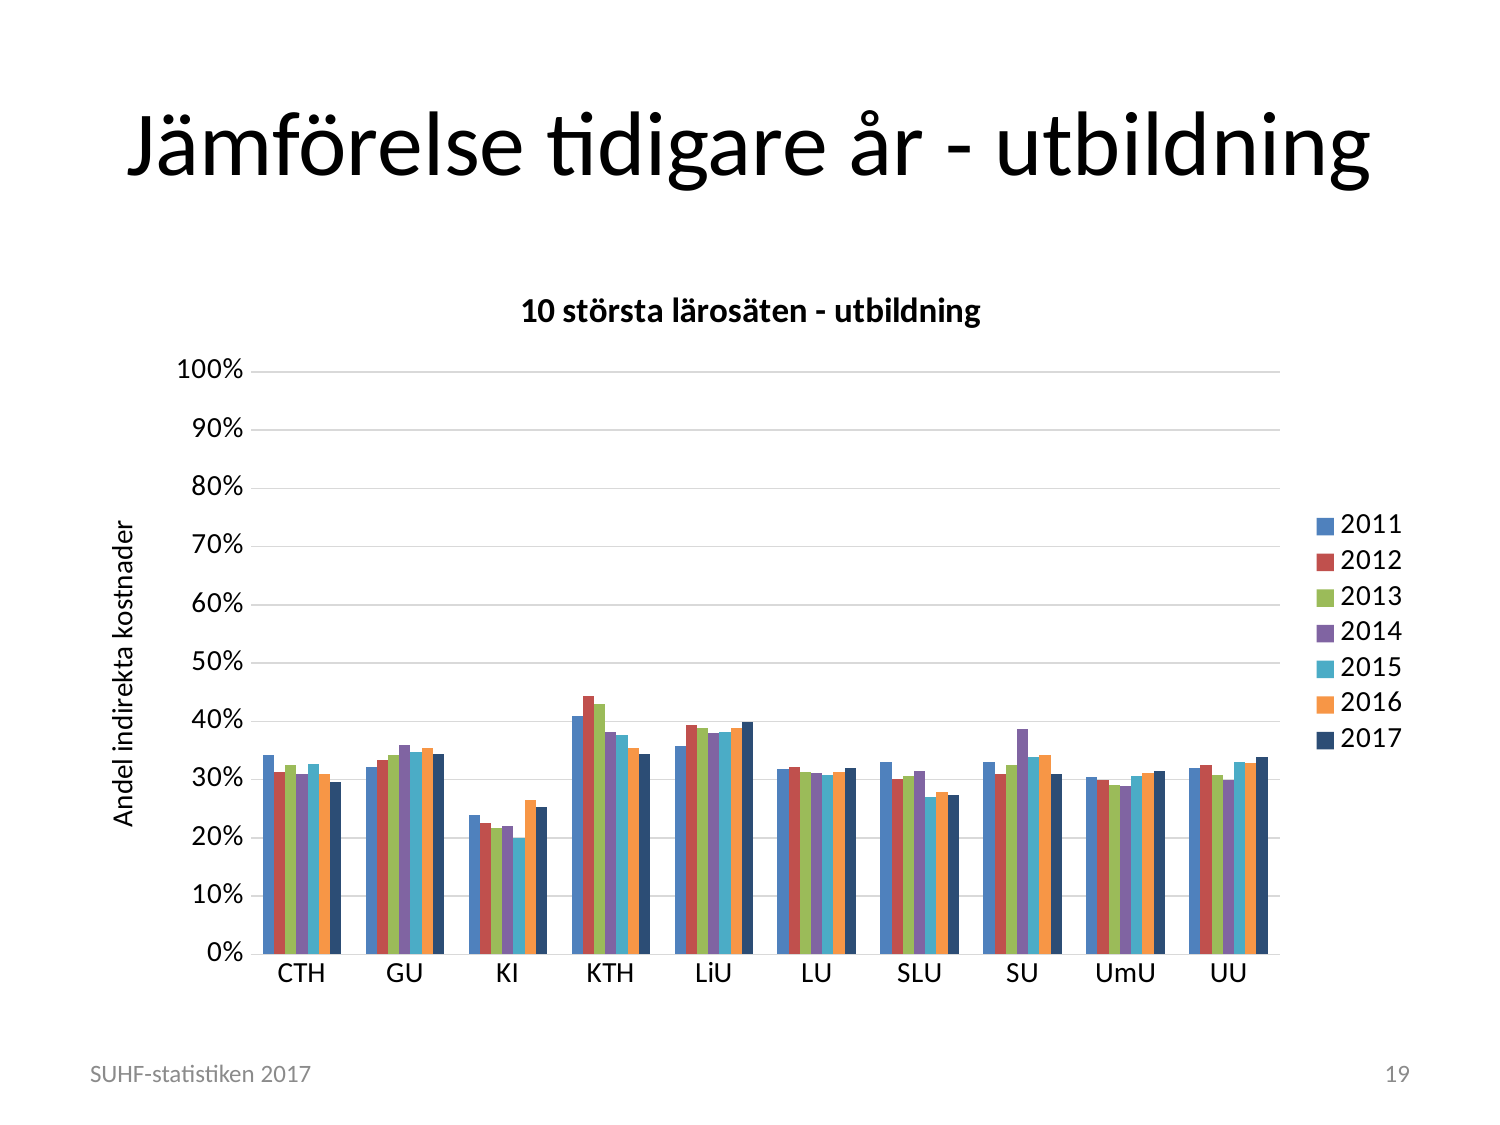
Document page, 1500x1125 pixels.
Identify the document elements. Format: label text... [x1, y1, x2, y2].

title Jämförelse tidigare år - utbildning [75, 45, 1425, 233]
slide_number 19 [1074, 1042, 1425, 1103]
slide_number SUHF-statistiken 2017 [75, 1042, 774, 1103]
chart [74, 262, 1426, 1006]
